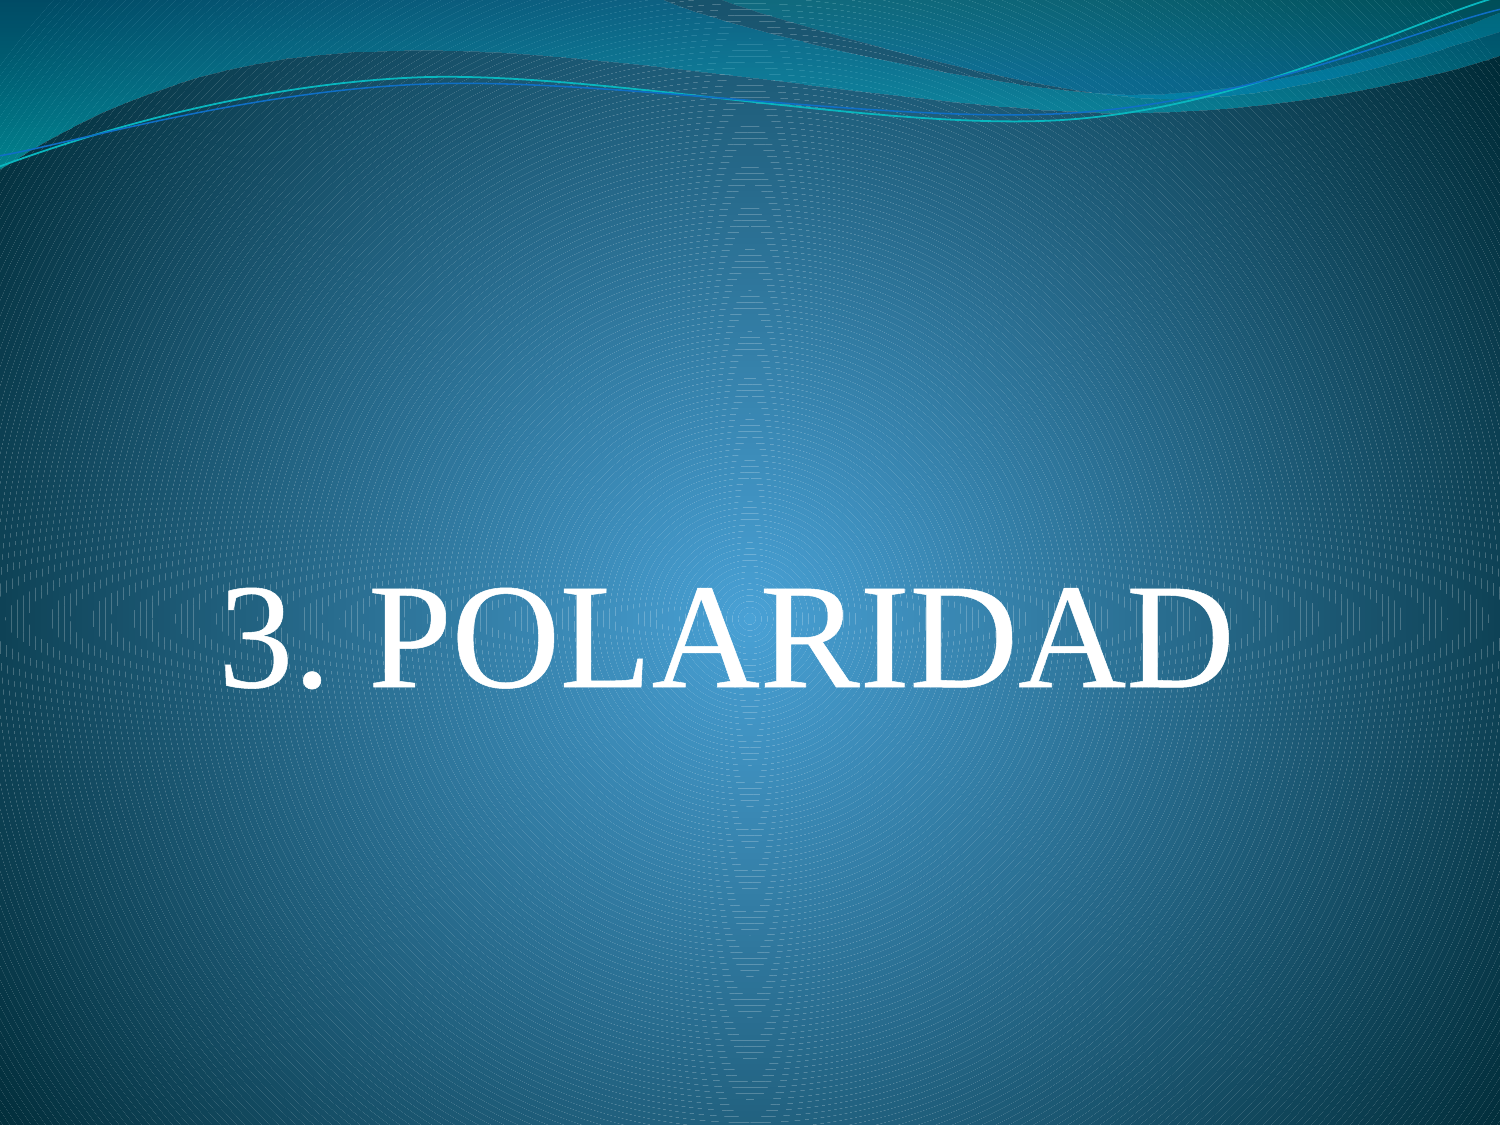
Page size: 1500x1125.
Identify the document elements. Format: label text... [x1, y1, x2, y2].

subtitle 3. POLARIDAD [87, 529, 1376, 818]
